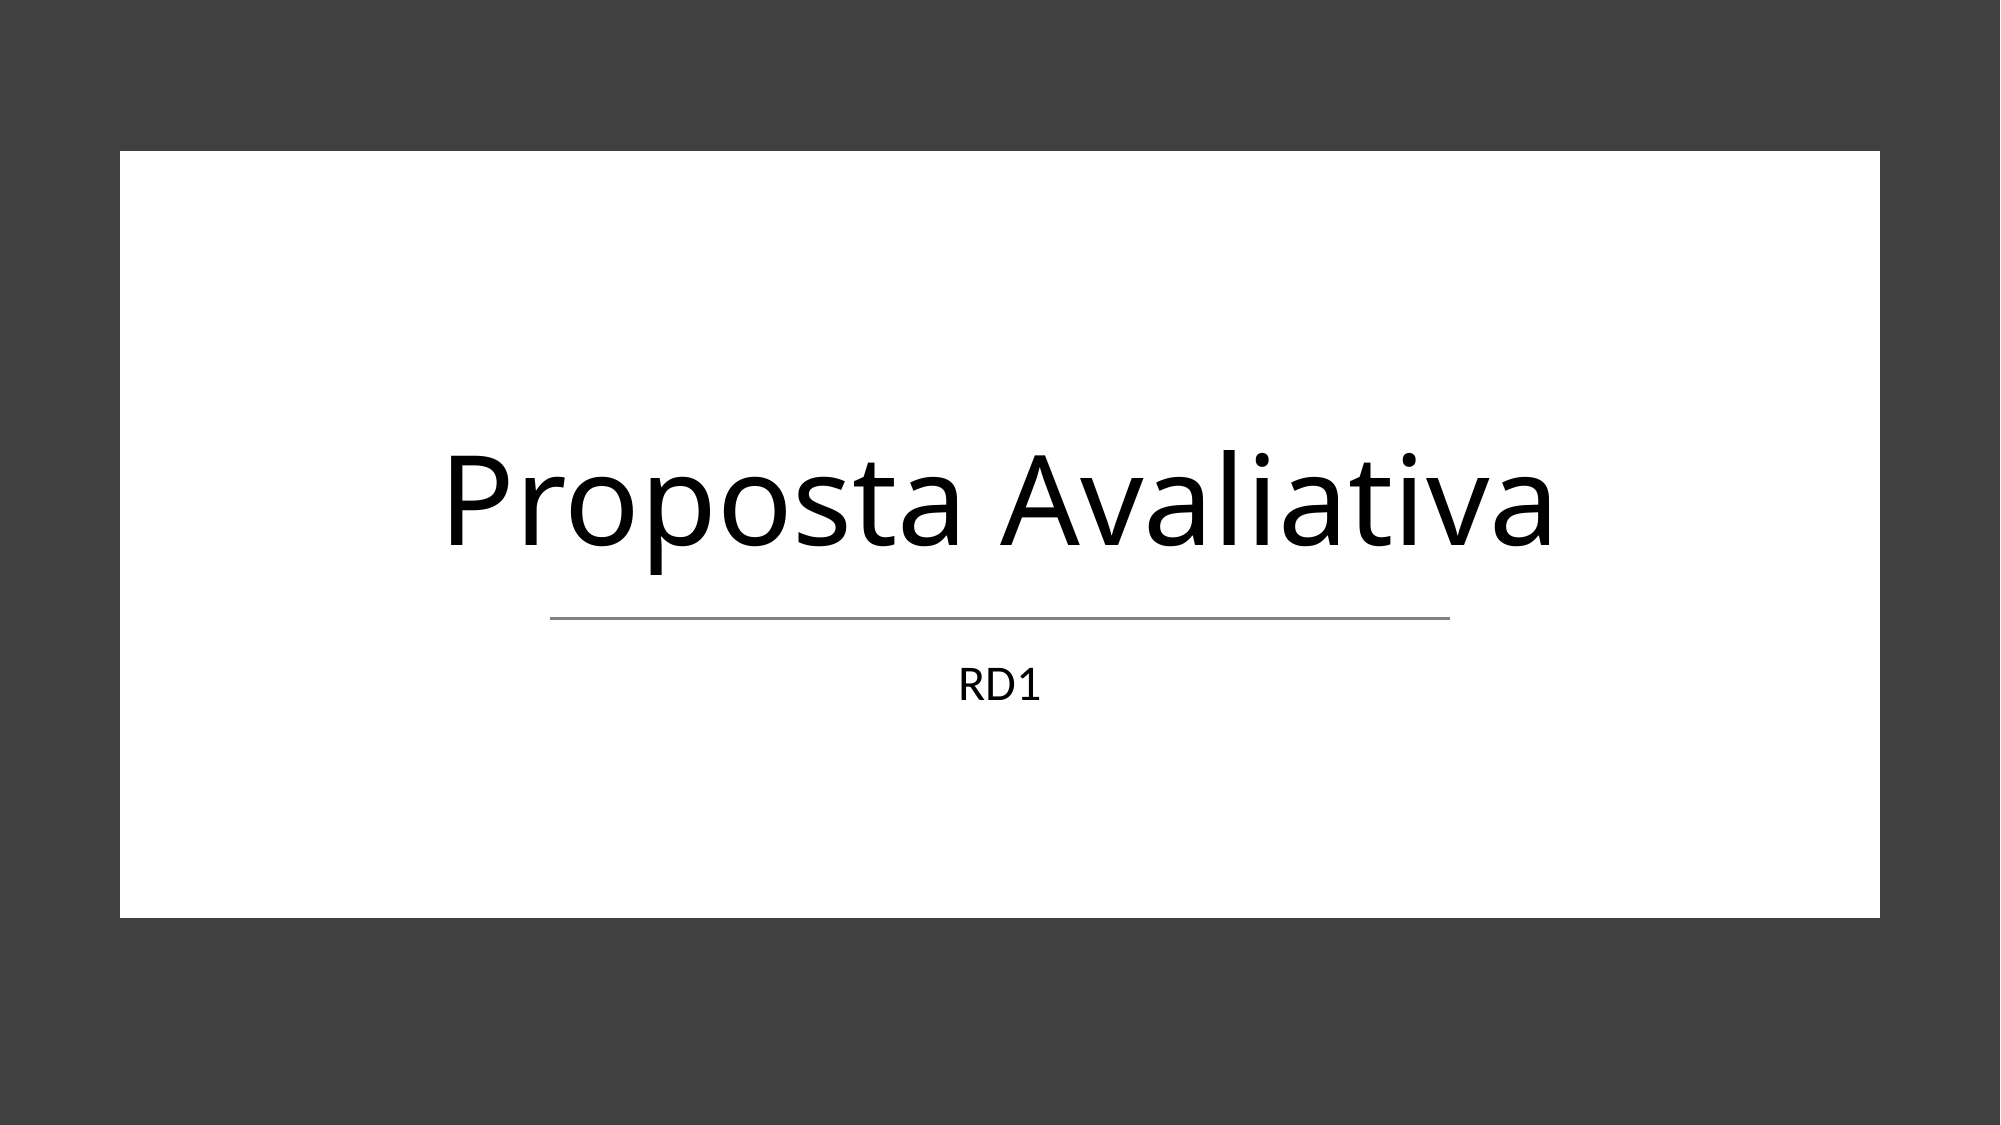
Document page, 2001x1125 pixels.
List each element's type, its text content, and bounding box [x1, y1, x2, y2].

text_box [129, 160, 1870, 909]
title Proposta Avaliativa [252, 234, 1748, 580]
subtitle RD1 [252, 649, 1748, 830]
text_box [0, 0, 2000, 1125]
